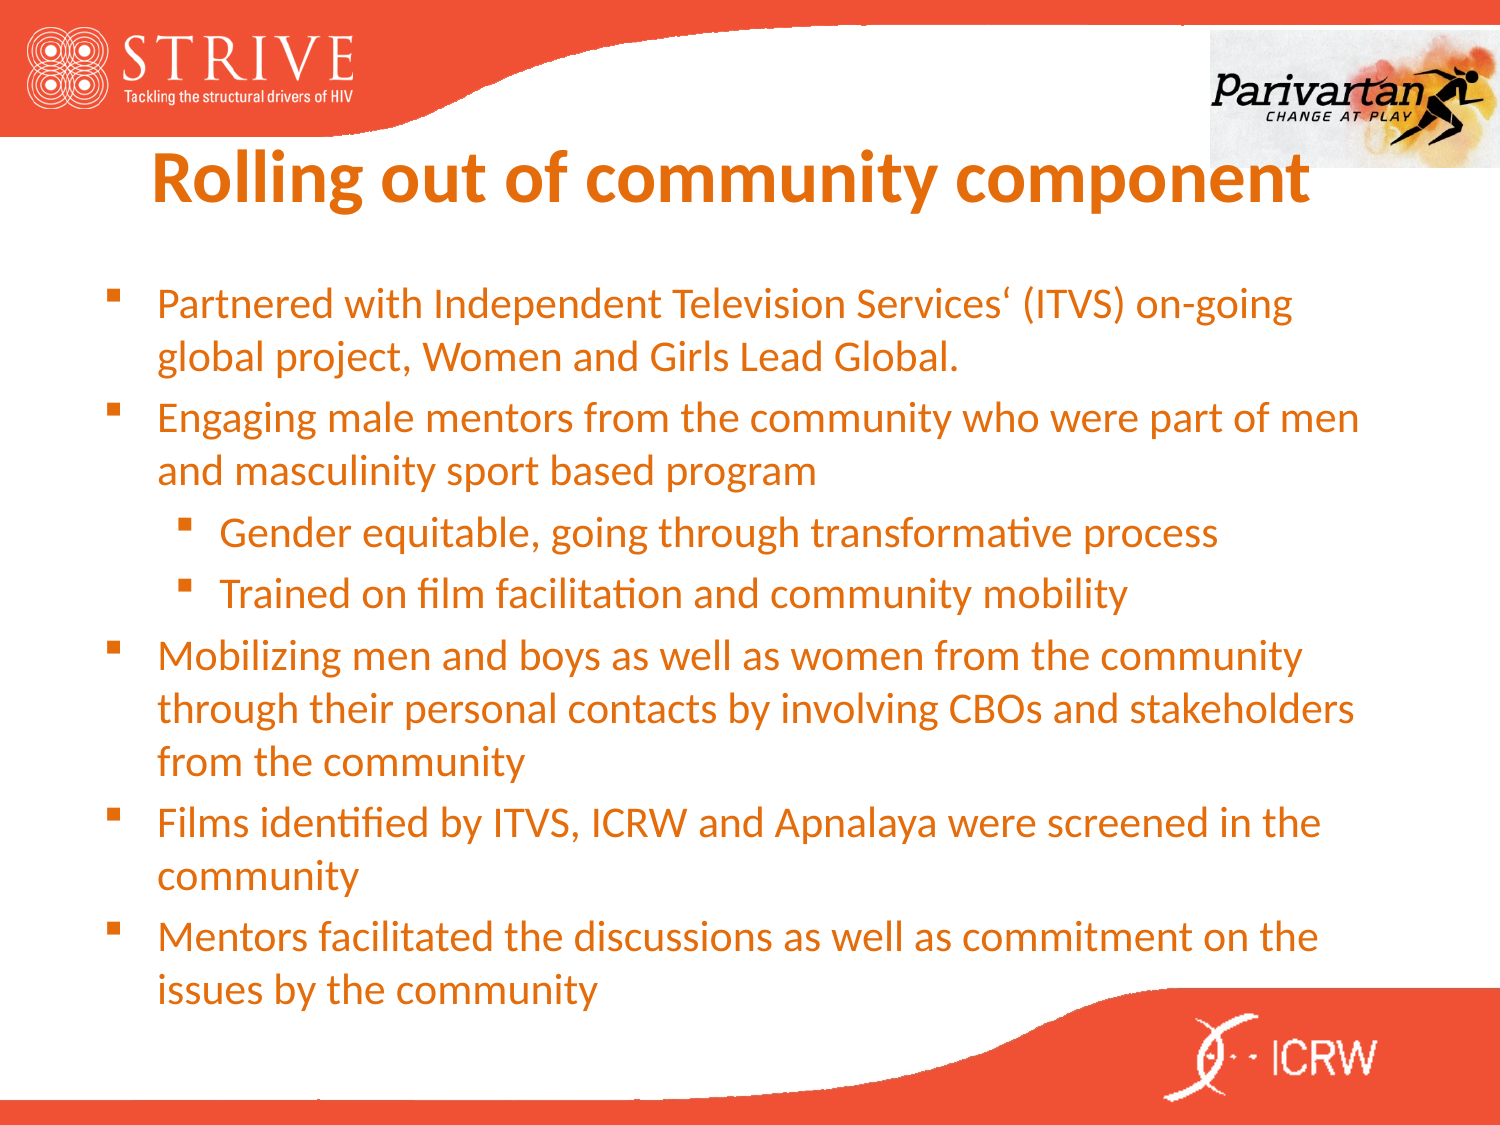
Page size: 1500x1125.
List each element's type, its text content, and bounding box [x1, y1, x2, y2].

picture [0, 952, 1500, 1125]
picture [0, 0, 1500, 173]
title Rolling out of community component [0, 113, 1465, 232]
list Partnered with Independent Television Services‘ (ITVS) on-going global project, Women and Girls Lead Global. Engaging male mentors from the community who were part of men and masculinity sport based program Gender equitable, going through transformative process Trained on film facilitation and community mobility Mobilizing men and boys as well as women from the community through their personal contacts by involving CBOs and stakeholders from the community Films identified by ITVS, ICRW and Apnalaya were screened in the community Mentors facilitated the discussions as well as commitment on the issues by the community [88, 267, 1424, 1024]
